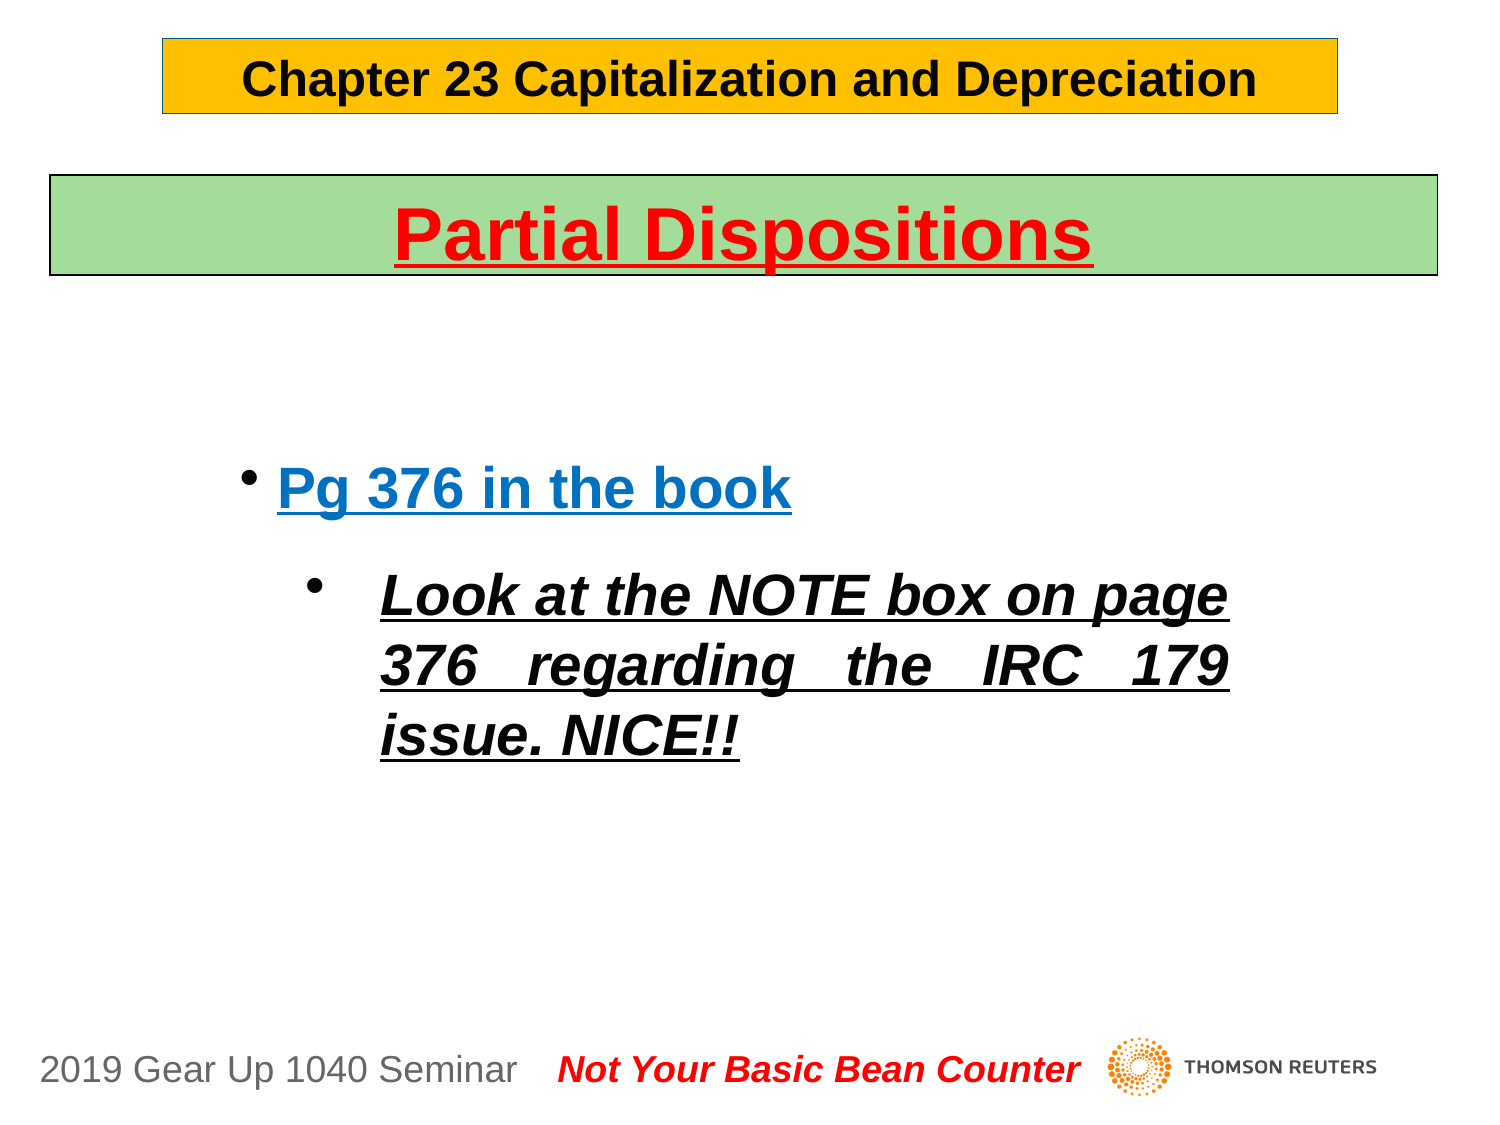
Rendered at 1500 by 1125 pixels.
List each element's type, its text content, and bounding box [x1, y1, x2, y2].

list Pg 376 in the book Look at the NOTE box on page 376 regarding the IRC 179 issue. NICE!! [239, 449, 1261, 763]
text_box Chapter 23 Capitalization and Depreciation [162, 38, 1338, 114]
picture [1107, 1037, 1377, 1122]
text_box Partial Dispositions [50, 174, 1438, 275]
